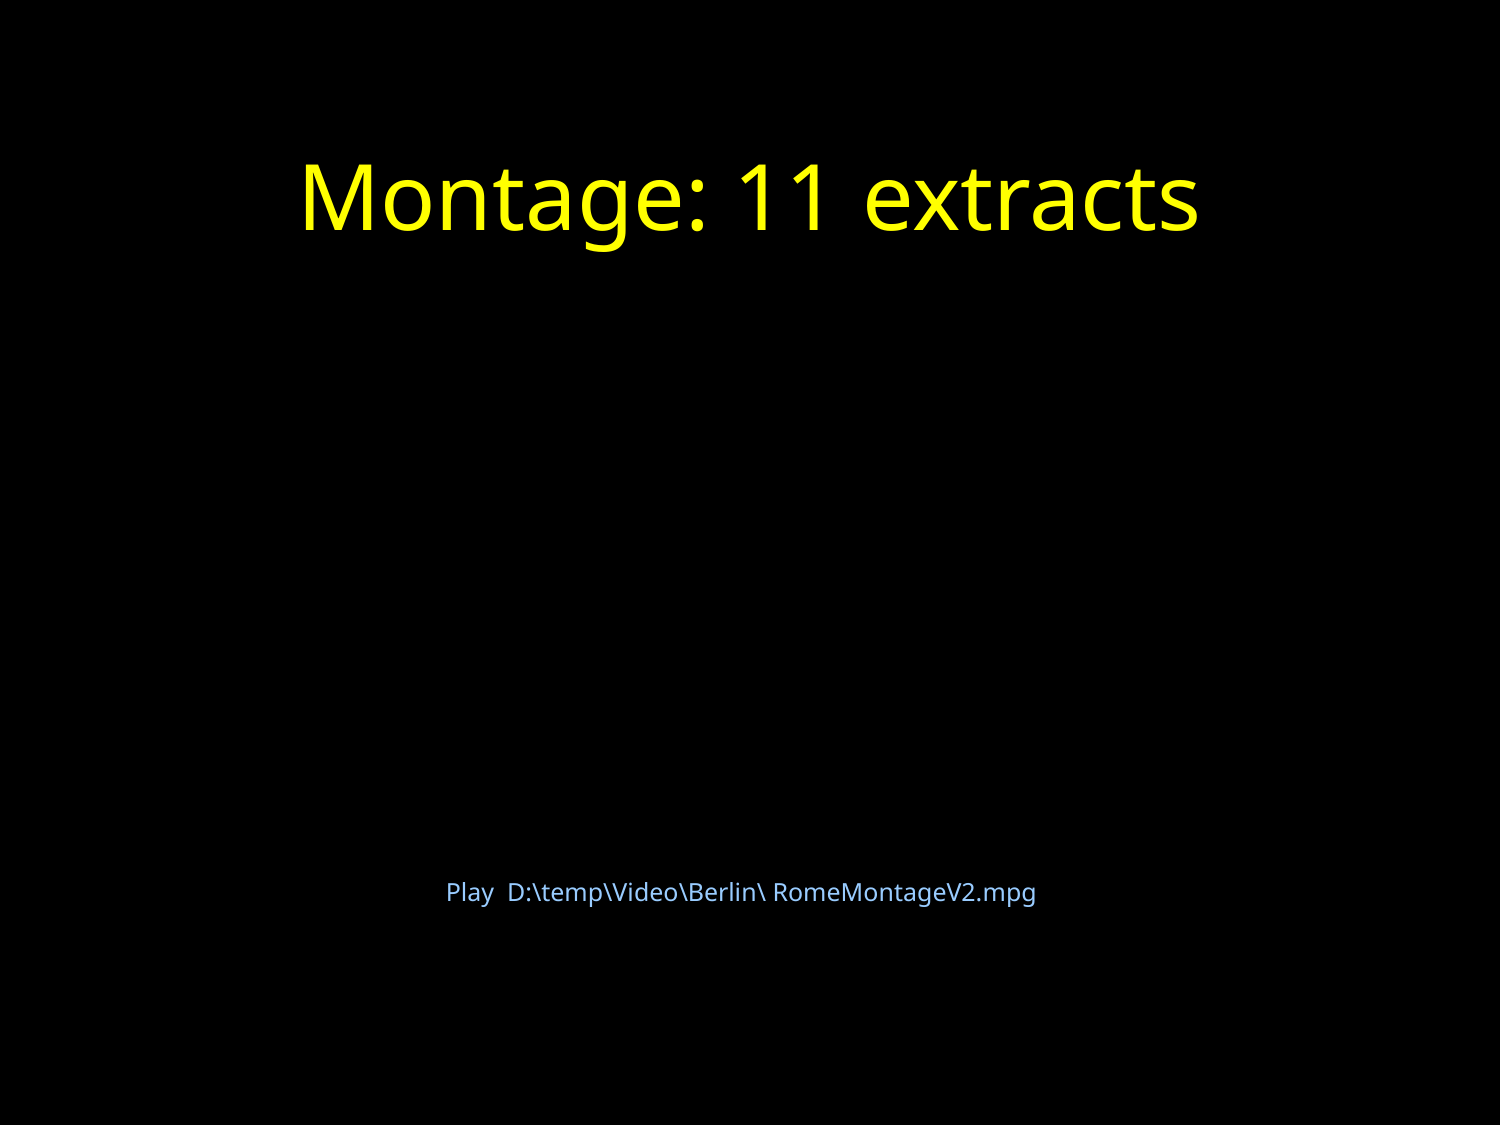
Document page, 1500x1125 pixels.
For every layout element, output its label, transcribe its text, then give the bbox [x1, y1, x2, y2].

title Montage: 11 extracts [112, 99, 1388, 288]
text_box Play D:\temp\Video\Berlin\ RomeMontageV2.mpg [430, 869, 1164, 915]
